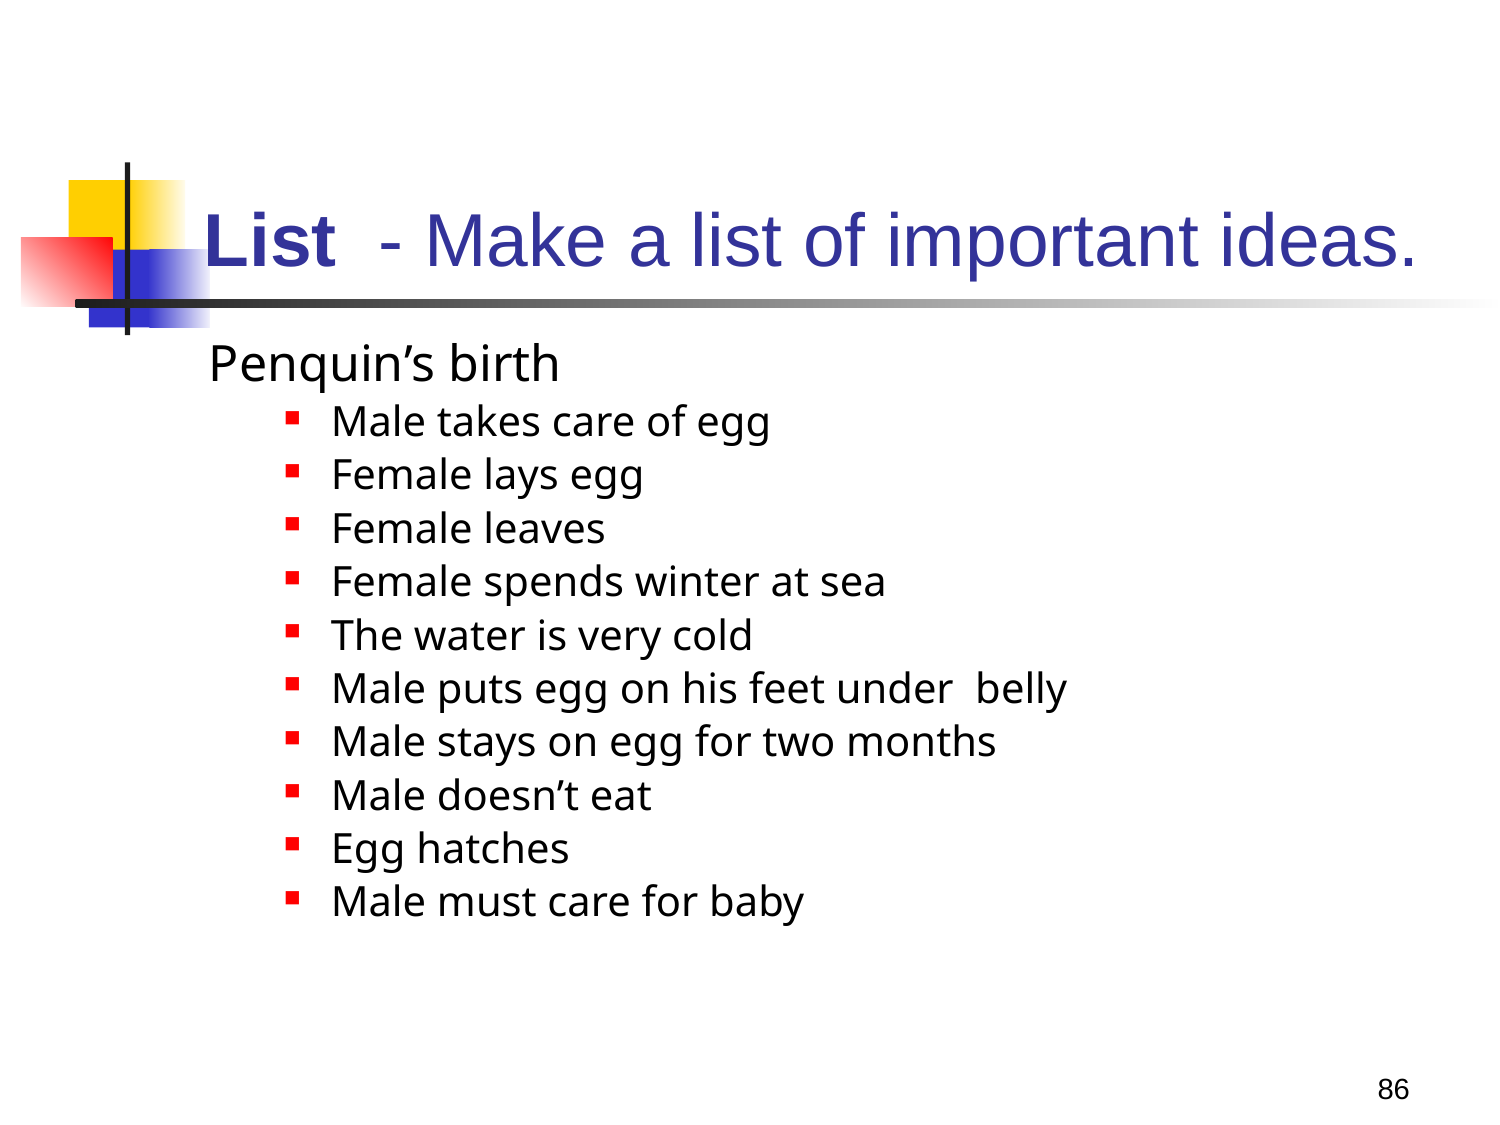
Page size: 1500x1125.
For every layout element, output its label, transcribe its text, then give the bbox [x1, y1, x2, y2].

slide_number 86 [1112, 1037, 1425, 1113]
list Penquin’s birth Male takes care of egg Female lays egg Female leaves Female spends winter at sea The water is very cold Male puts egg on his feet under belly Male stays on egg for two months Male doesn’t eat Egg hatches Male must care for baby [193, 331, 1469, 1006]
title List - Make a list of important ideas. [188, 101, 1468, 289]
